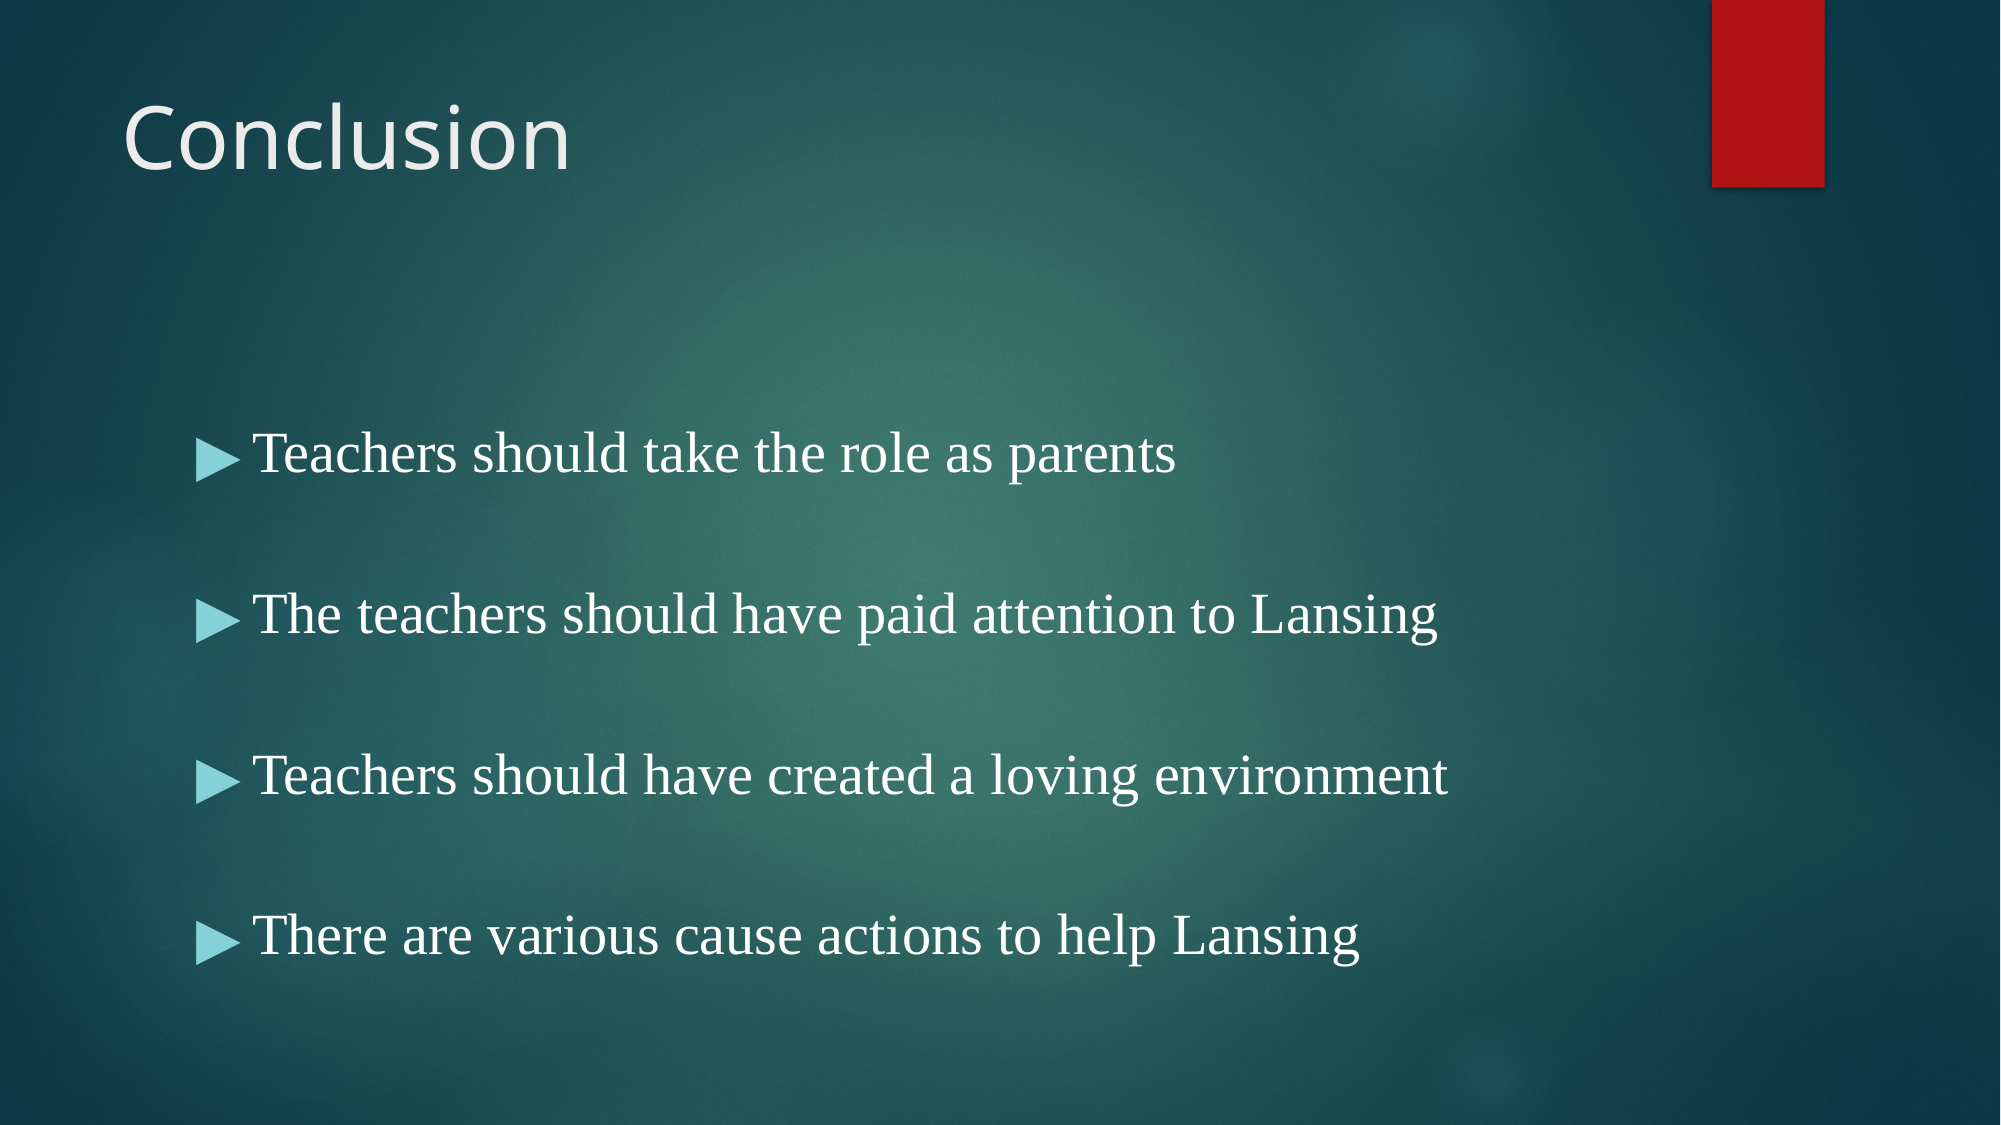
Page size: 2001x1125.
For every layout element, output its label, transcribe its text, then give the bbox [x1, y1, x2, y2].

title Conclusion [106, 74, 1649, 304]
list Teachers should take the role as parents The teachers should have paid attention to Lansing Teachers should have created a loving environment There are various cause actions to help Lansing [181, 336, 1649, 1025]
picture [0, 0, 2001, 1125]
